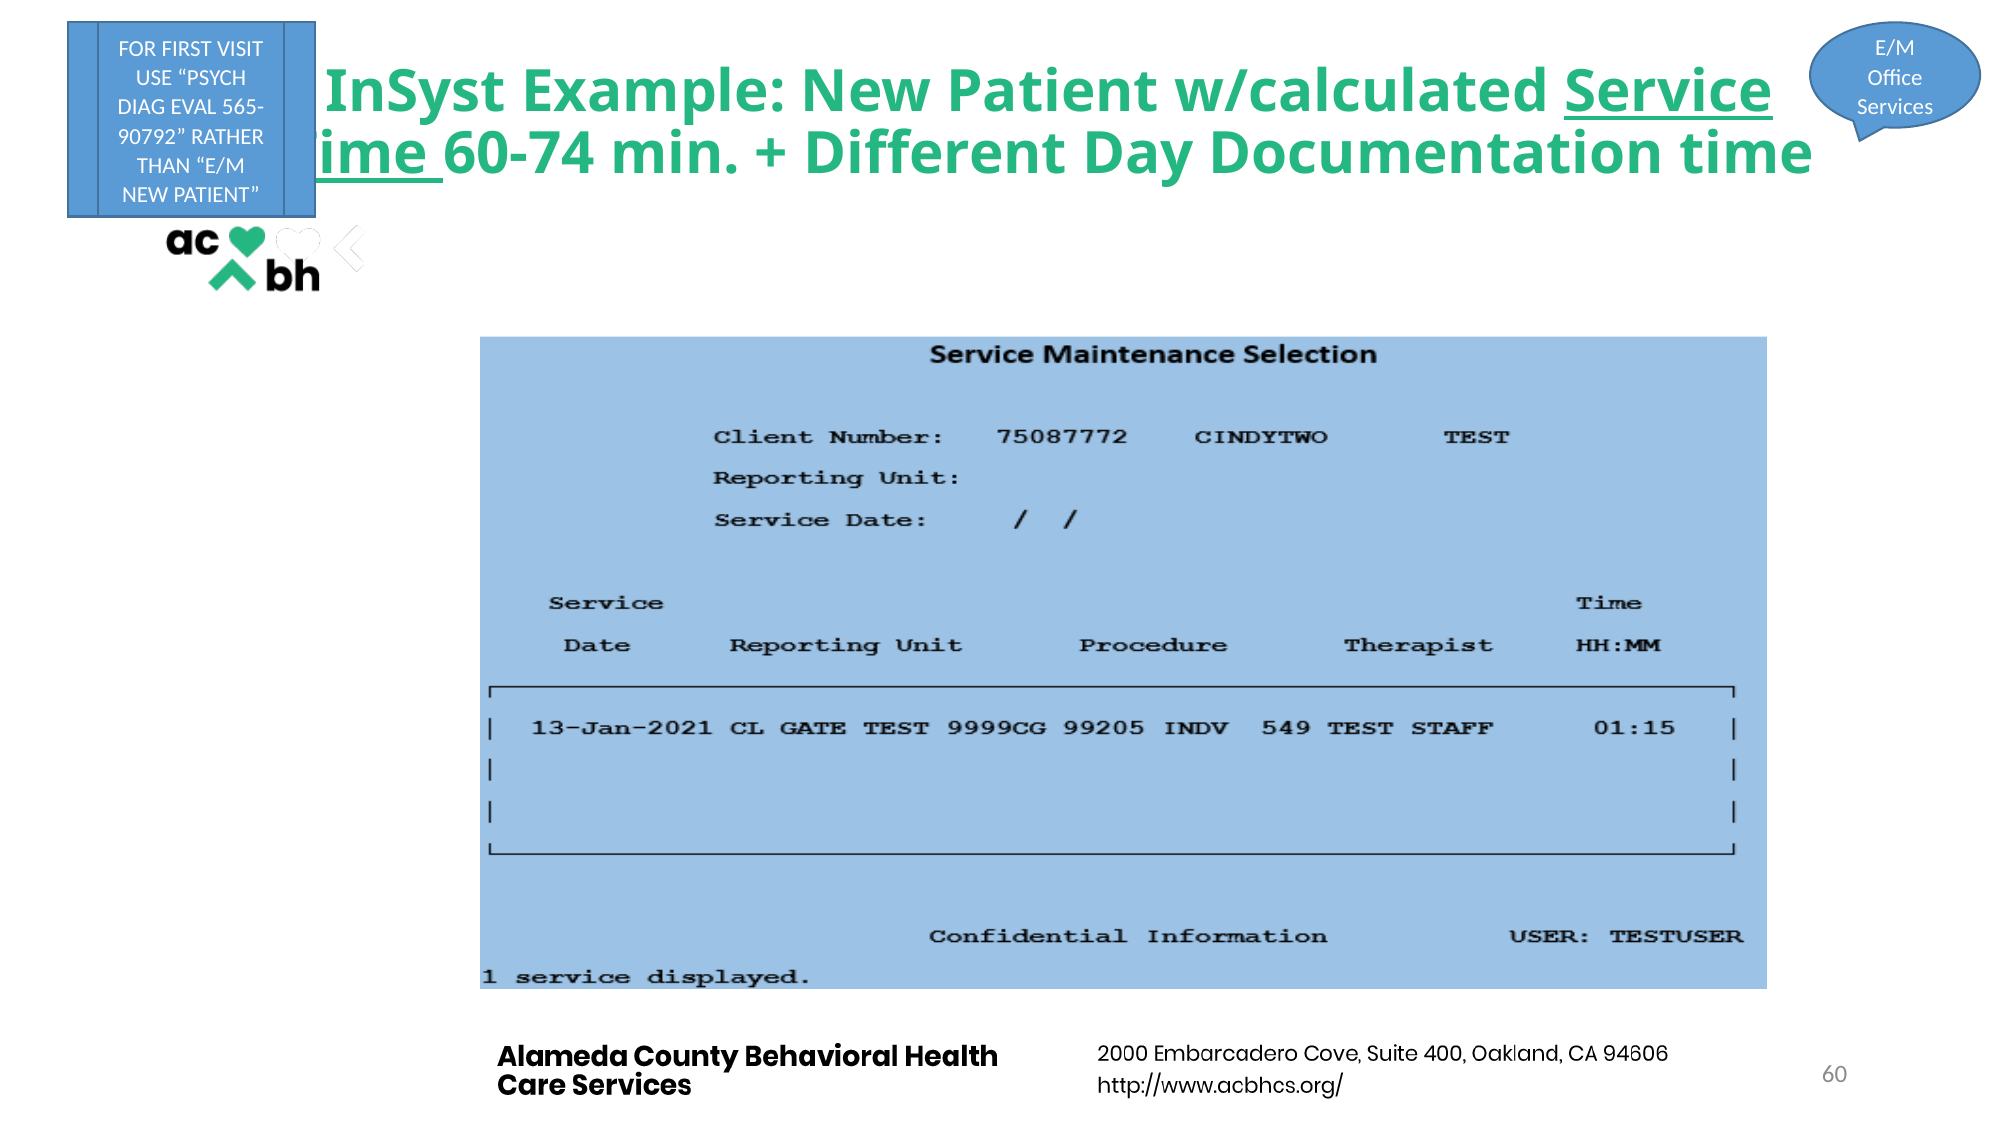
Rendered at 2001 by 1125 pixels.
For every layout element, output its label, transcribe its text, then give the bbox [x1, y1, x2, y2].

text_box E/M Office Services [1809, 21, 1982, 143]
picture [151, 218, 391, 301]
picture [1086, 1034, 1671, 1103]
slide_number 60 [1412, 1042, 1863, 1103]
picture [480, 334, 1767, 990]
title InSyst Example: New Patient w/calculated Service Time 60-74 min. + Different Day Documentation time [269, 53, 1830, 260]
picture [487, 1035, 1009, 1103]
text_box FOR FIRST VISIT USE “PSYCH DIAG EVAL 565-90792” RATHER THAN “E/M NEW PATIENT” [67, 21, 316, 218]
